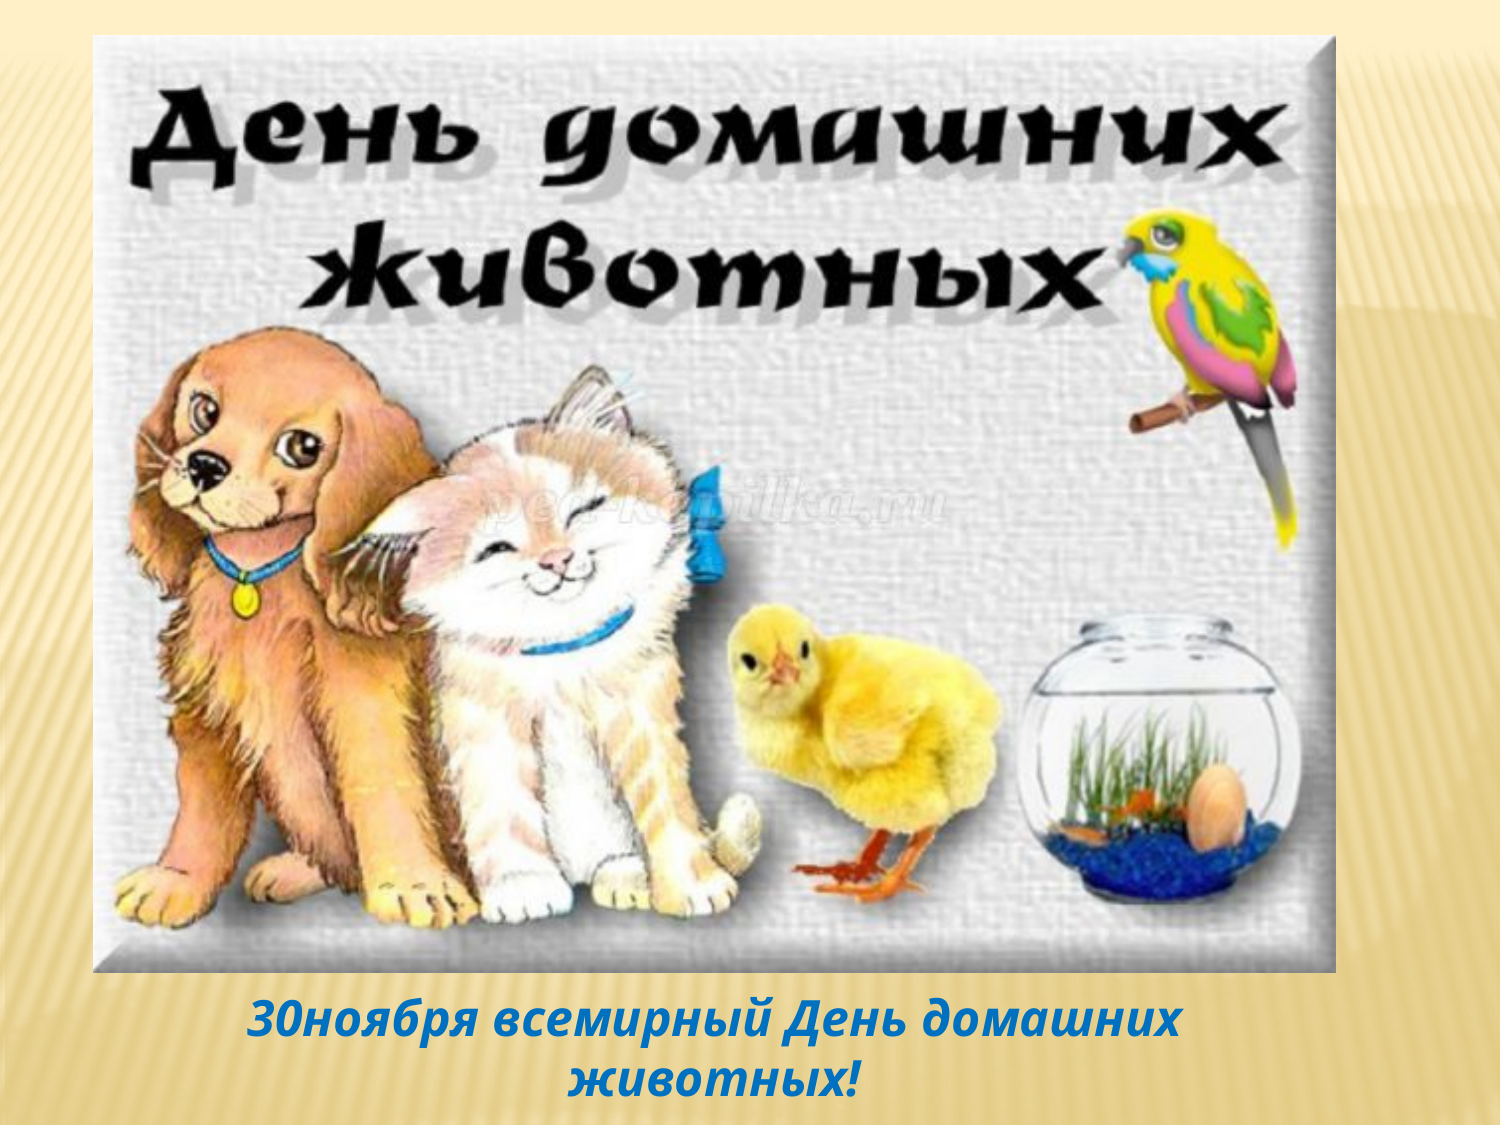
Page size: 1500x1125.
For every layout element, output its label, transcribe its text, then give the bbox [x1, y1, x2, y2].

text_box 30ноября всемирный День домашних животных! [93, 988, 1336, 1114]
picture [93, 34, 1337, 973]
